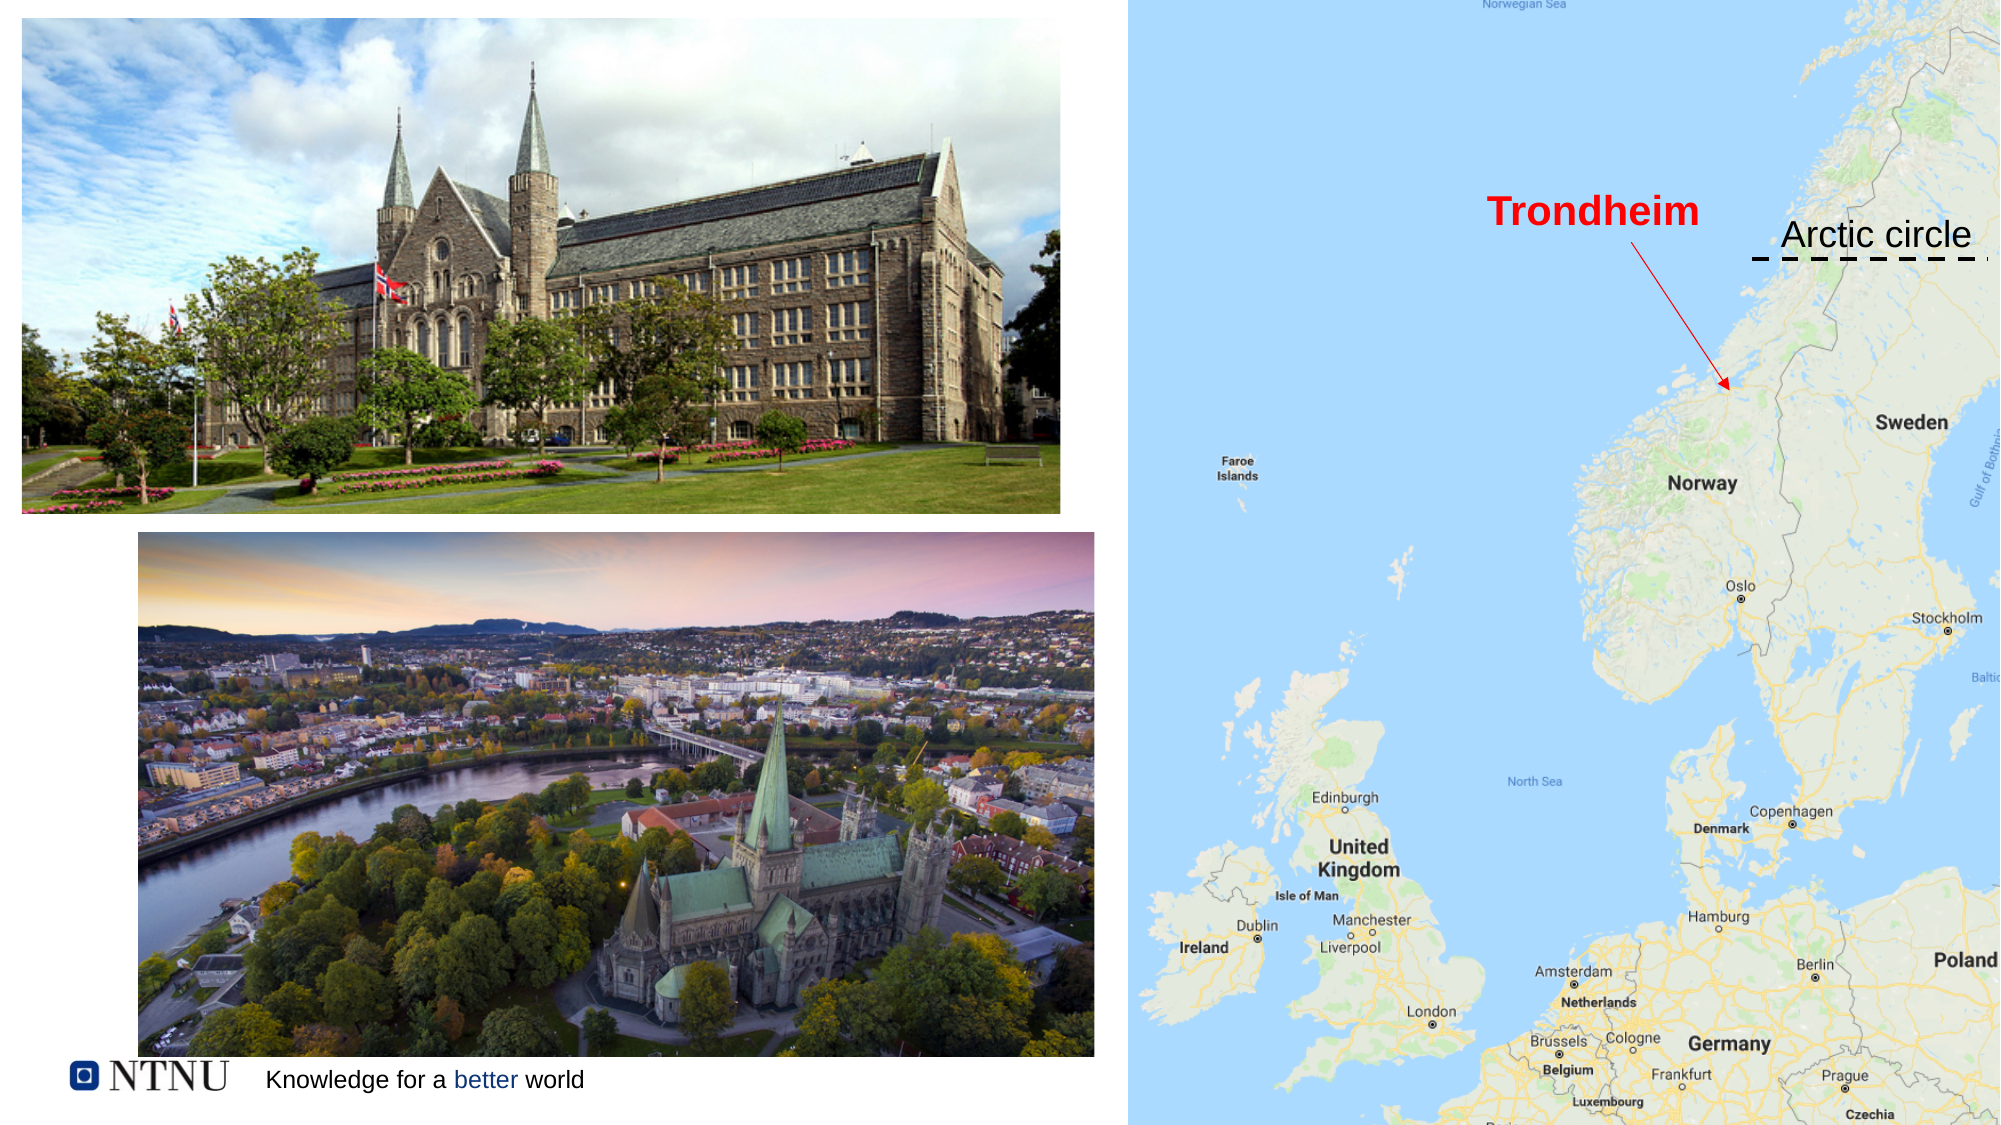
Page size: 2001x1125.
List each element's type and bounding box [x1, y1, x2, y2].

picture [69, 1060, 230, 1091]
picture [21, 18, 1061, 514]
text_box [1631, 242, 1730, 391]
picture [138, 532, 1095, 1057]
picture [1128, 0, 2000, 1125]
